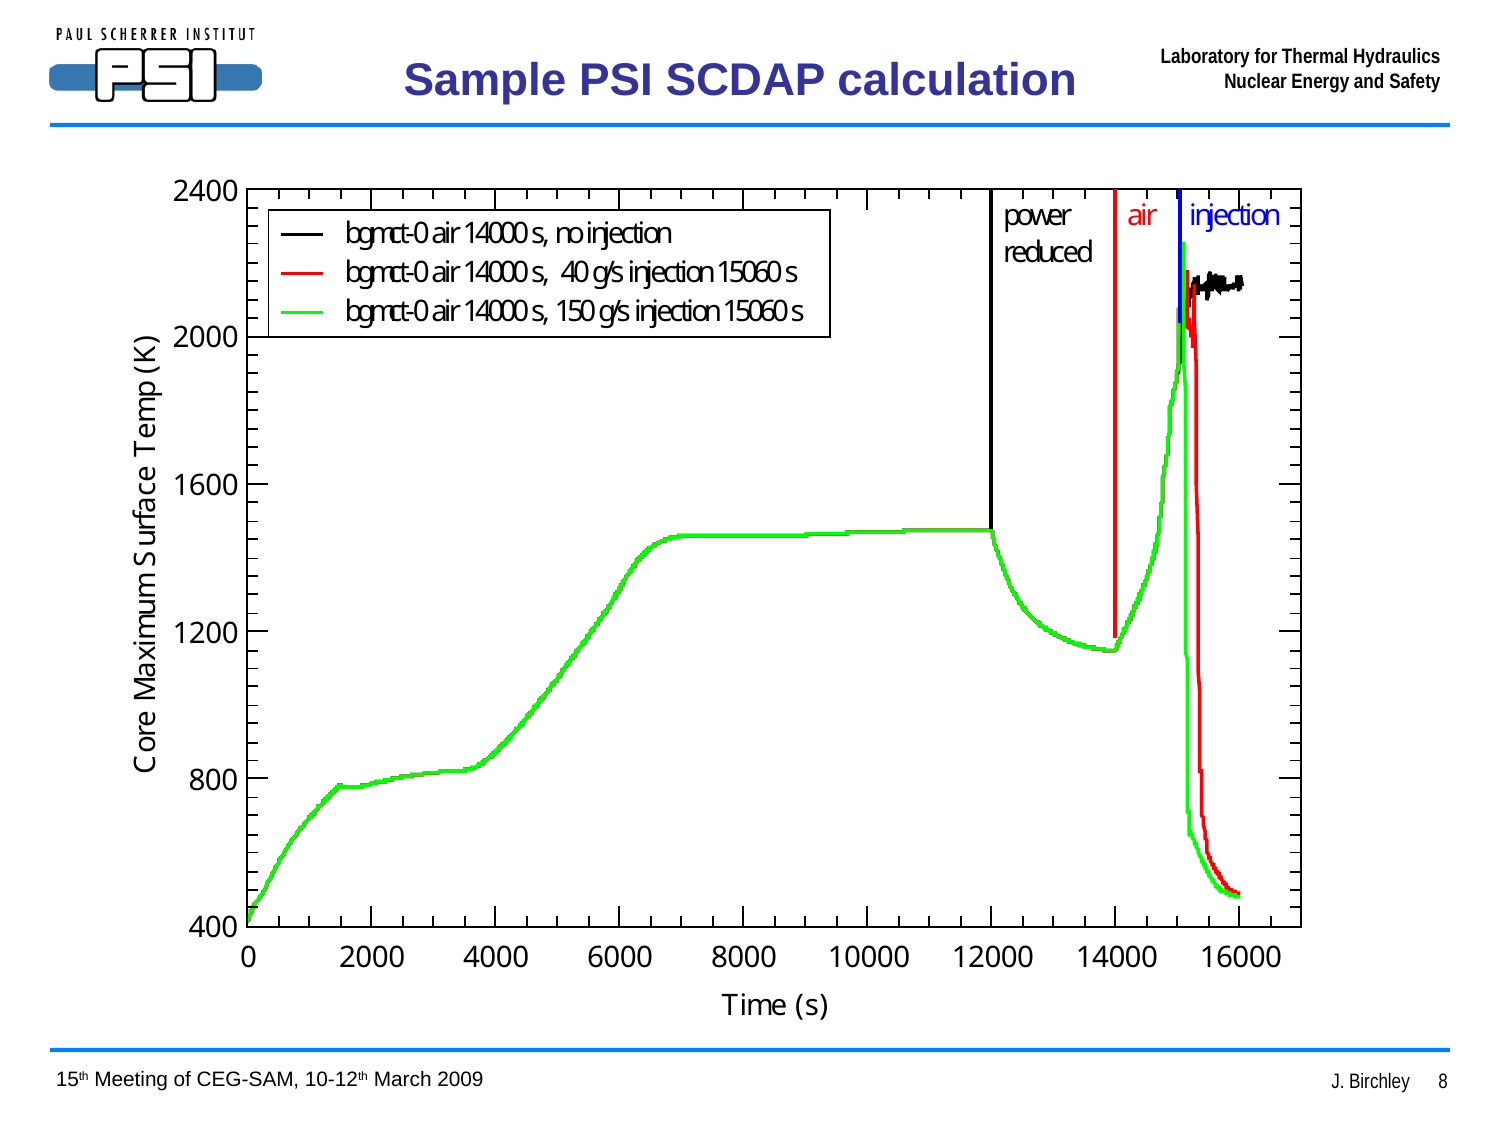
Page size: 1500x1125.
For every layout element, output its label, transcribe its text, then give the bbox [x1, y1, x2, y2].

text_box Sample PSI SCDAP calculation [242, 42, 1164, 113]
picture [111, 169, 1318, 1027]
picture [37, 12, 275, 113]
